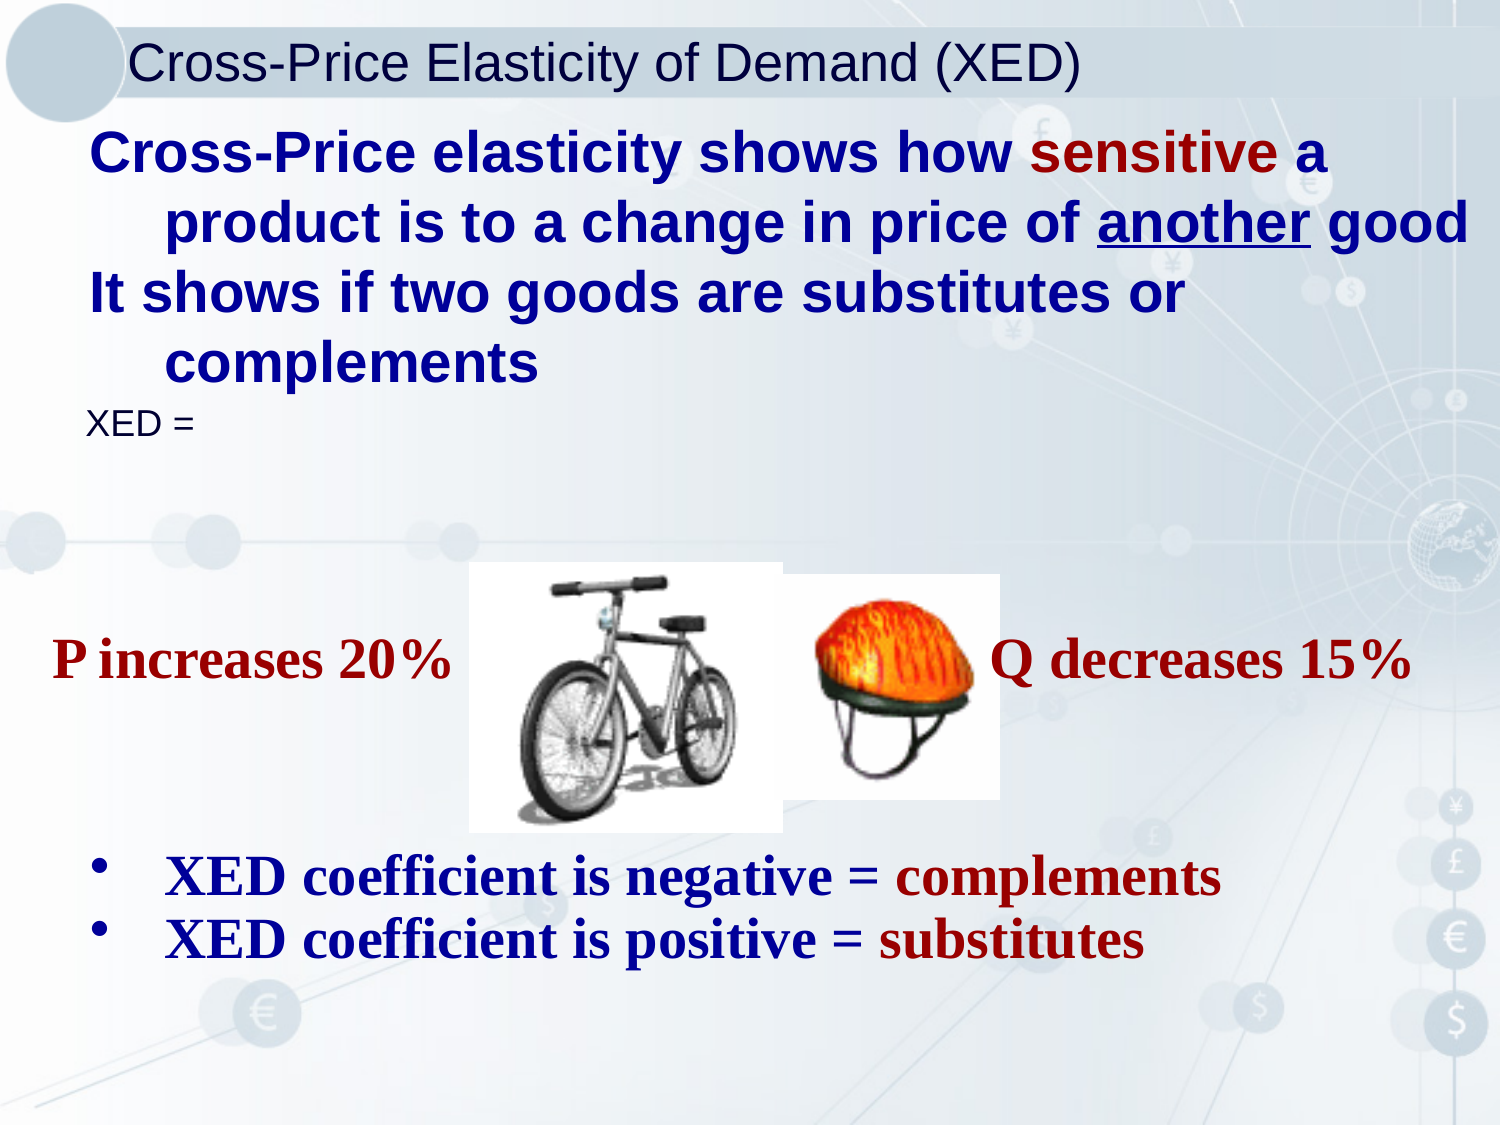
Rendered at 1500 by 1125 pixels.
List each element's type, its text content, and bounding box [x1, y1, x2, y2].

text_box P increases 20% [37, 612, 464, 698]
picture [0, 0, 1500, 1125]
text_box Q decreases 15% [1004, 612, 1475, 698]
title Cross-Price Elasticity of Demand (XED) [111, 0, 1500, 105]
text_box XED coefficient is negative = complements XED coefficient is positive = substitutes [74, 837, 1500, 1125]
list Cross-Price elasticity shows how sensitive a product is to a change in price of another good It shows if two goods are substitutes or complements [74, 105, 1500, 394]
